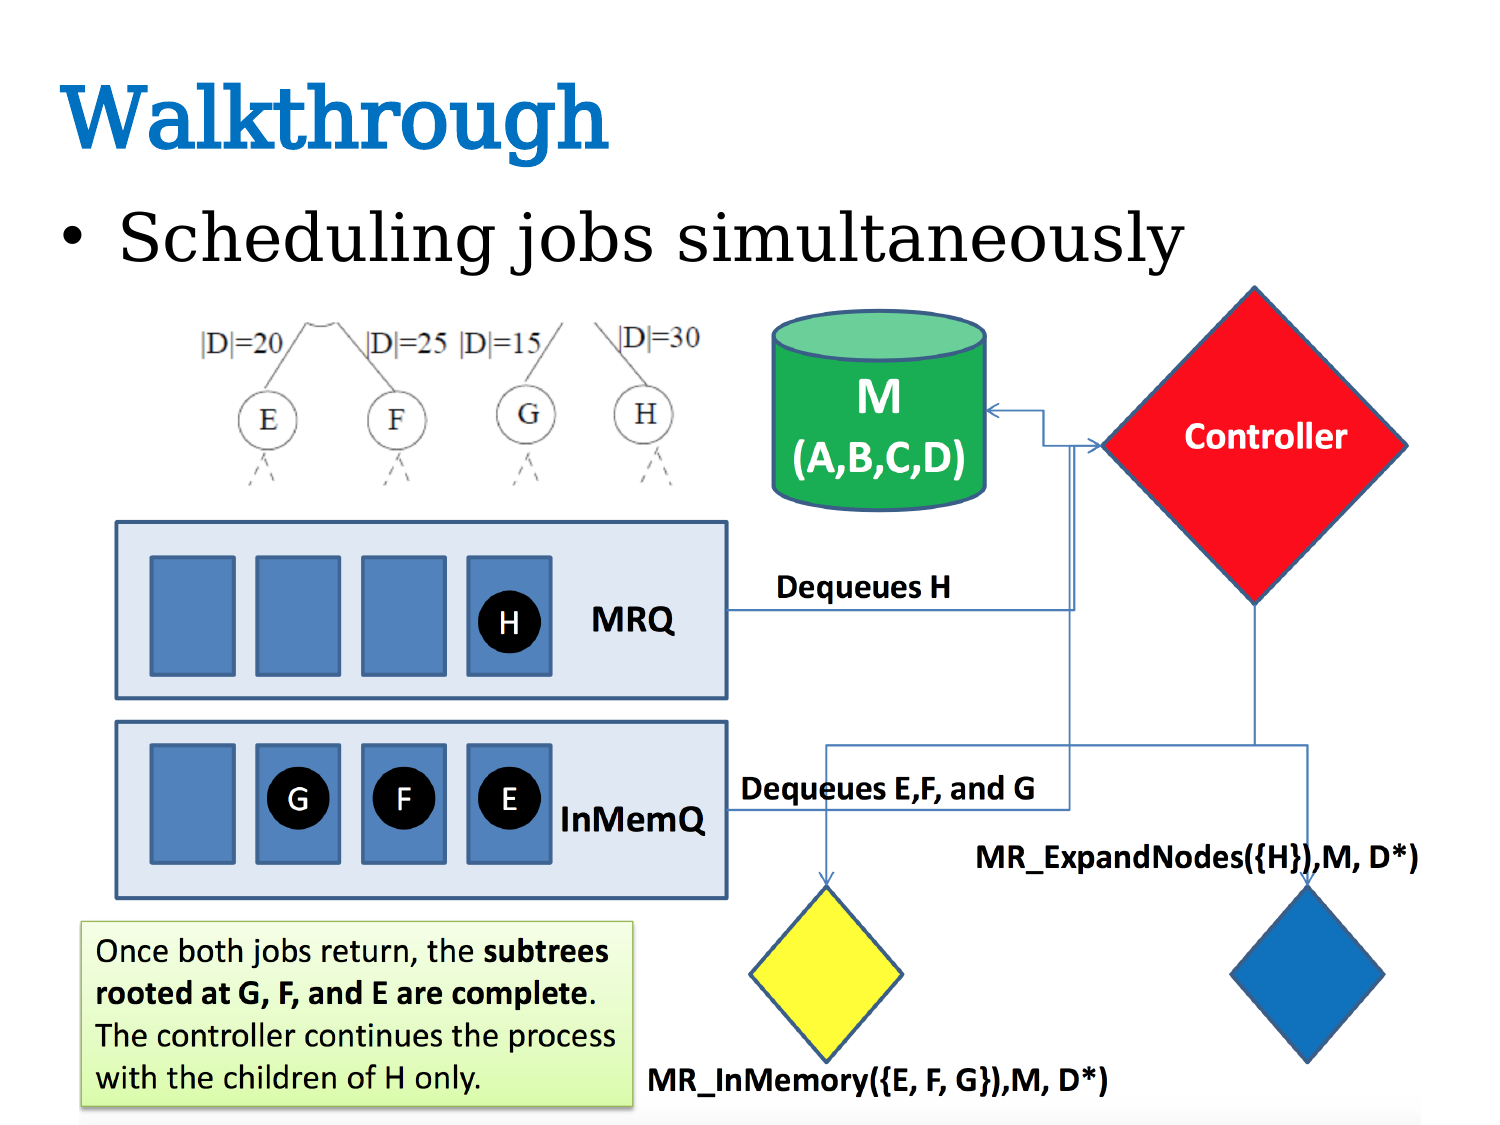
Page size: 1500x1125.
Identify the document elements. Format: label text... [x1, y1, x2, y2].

title Walkthrough [45, 47, 1465, 180]
picture [78, 283, 1422, 1125]
list Scheduling jobs simultaneously [45, 186, 1465, 284]
